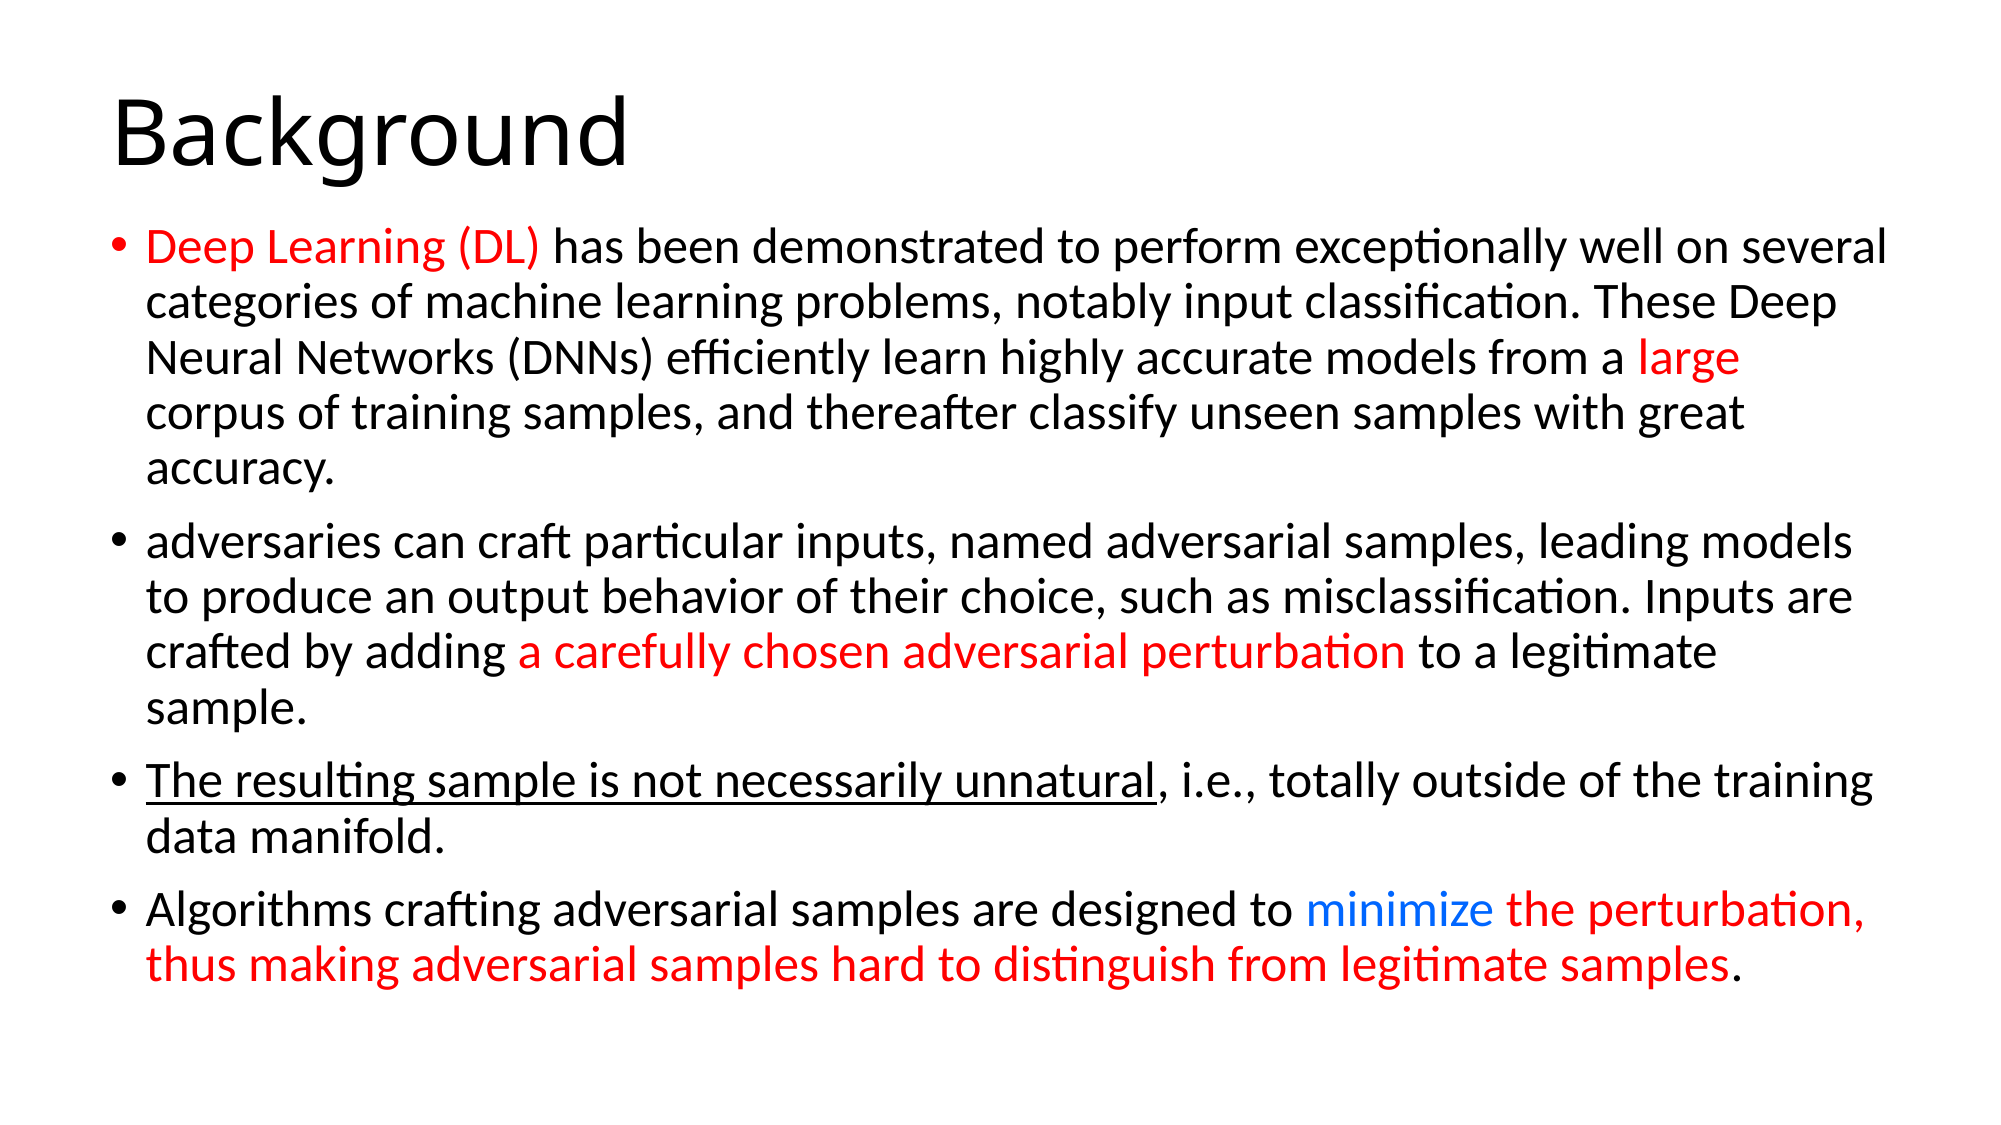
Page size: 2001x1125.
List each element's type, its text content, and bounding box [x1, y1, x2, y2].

title Background [95, 27, 1820, 212]
list Deep Learning (DL) has been demonstrated to perform exceptionally well on several categories of machine learning problems, notably input classification. These Deep Neural Networks (DNNs) efficiently learn highly accurate models from a large corpus of training samples, and thereafter classify unseen samples with great accuracy. adversaries can craft particular inputs, named adversarial samples, leading models to produce an output behavior of their choice, such as misclassification. Inputs are crafted by adding a carefully chosen adversarial perturbation to a legitimate sample. The resulting sample is not necessarily unnatural, i.e., totally outside of the training data manifold. Algorithms crafting adversarial samples are designed to minimize the perturbation, thus making adversarial samples hard to distinguish from legitimate samples. [95, 212, 1905, 1038]
